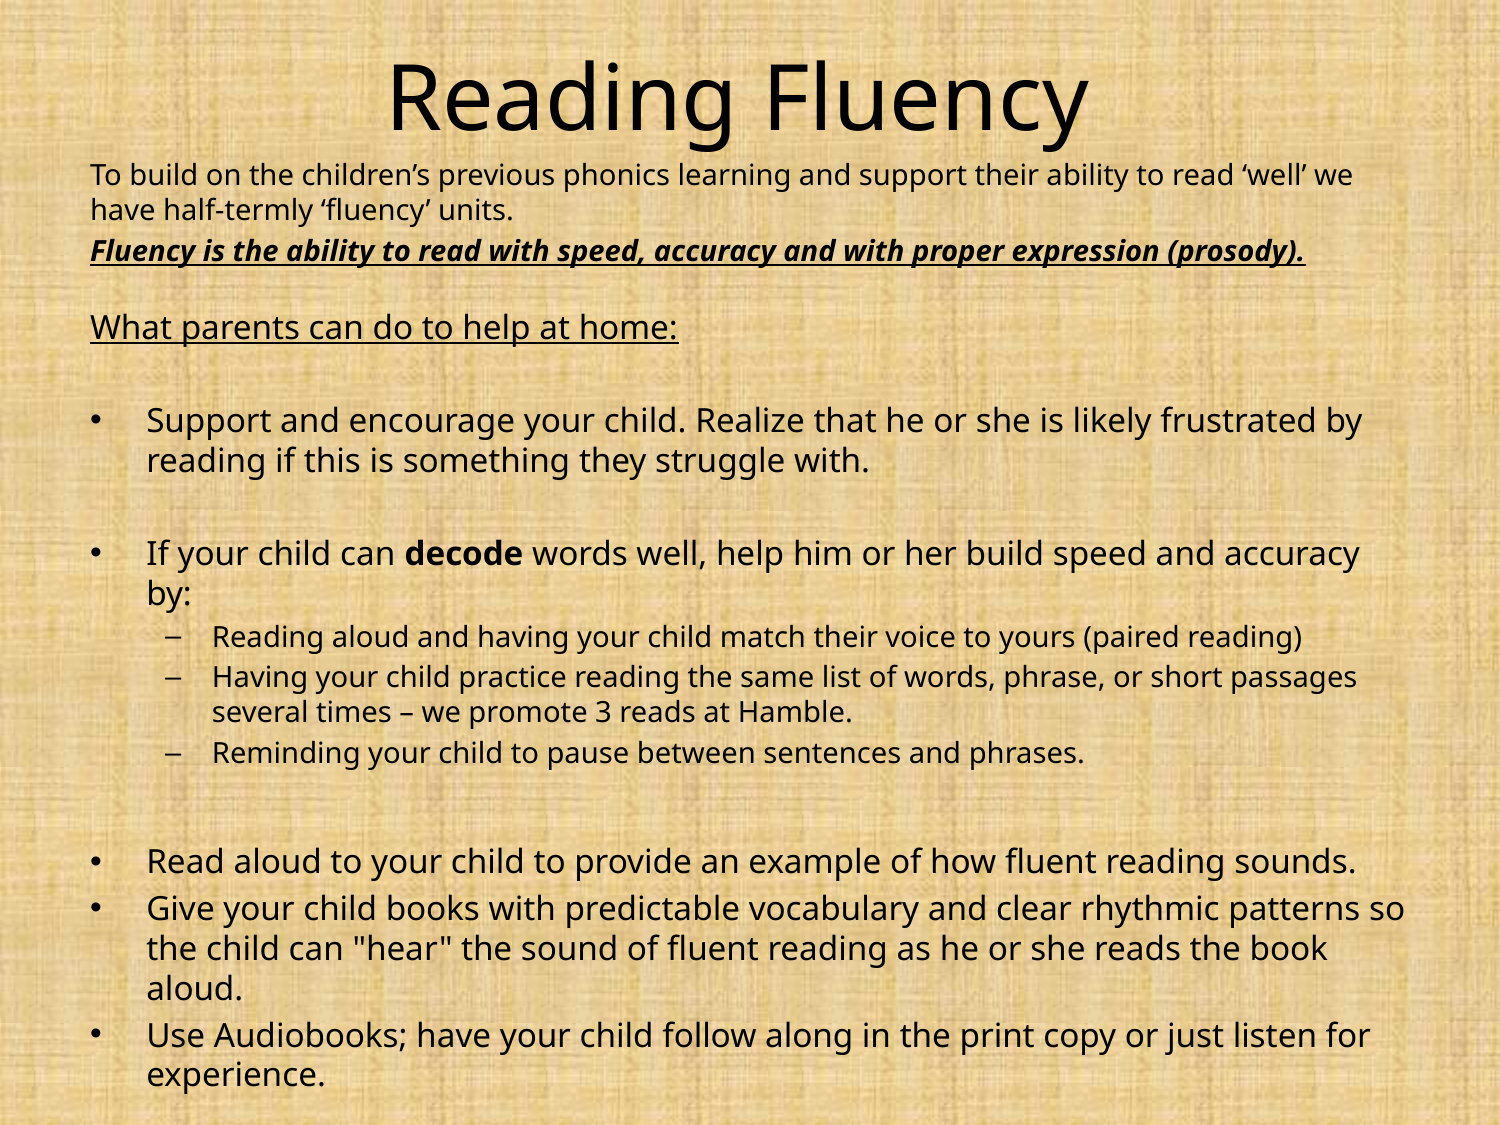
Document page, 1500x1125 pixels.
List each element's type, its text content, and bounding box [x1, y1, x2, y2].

list To build on the children’s previous phonics learning and support their ability to read ‘well’ we have half-termly ‘fluency’ units. Fluency is the ability to read with speed, accuracy and with proper expression (prosody). What parents can do to help at home: Support and encourage your child. Realize that he or she is likely frustrated by reading if this is something they struggle with. If your child can decode words well, help him or her build speed and accuracy by: Reading aloud and having your child match their voice to yours (paired reading) Having your child practice reading the same list of words, phrase, or short passages several times – we promote 3 reads at Hamble. Reminding your child to pause between sentences and phrases. Read aloud to your child to provide an example of how fluent reading sounds. Give your child books with predictable vocabulary and clear rhythmic patterns so the child can "hear" the sound of fluent reading as he or she reads the book aloud. Use Audiobooks; have your child follow along in the print copy or just listen for experience. [75, 149, 1425, 929]
title Reading Fluency [74, 0, 1425, 188]
picture [0, 0, 1500, 1125]
